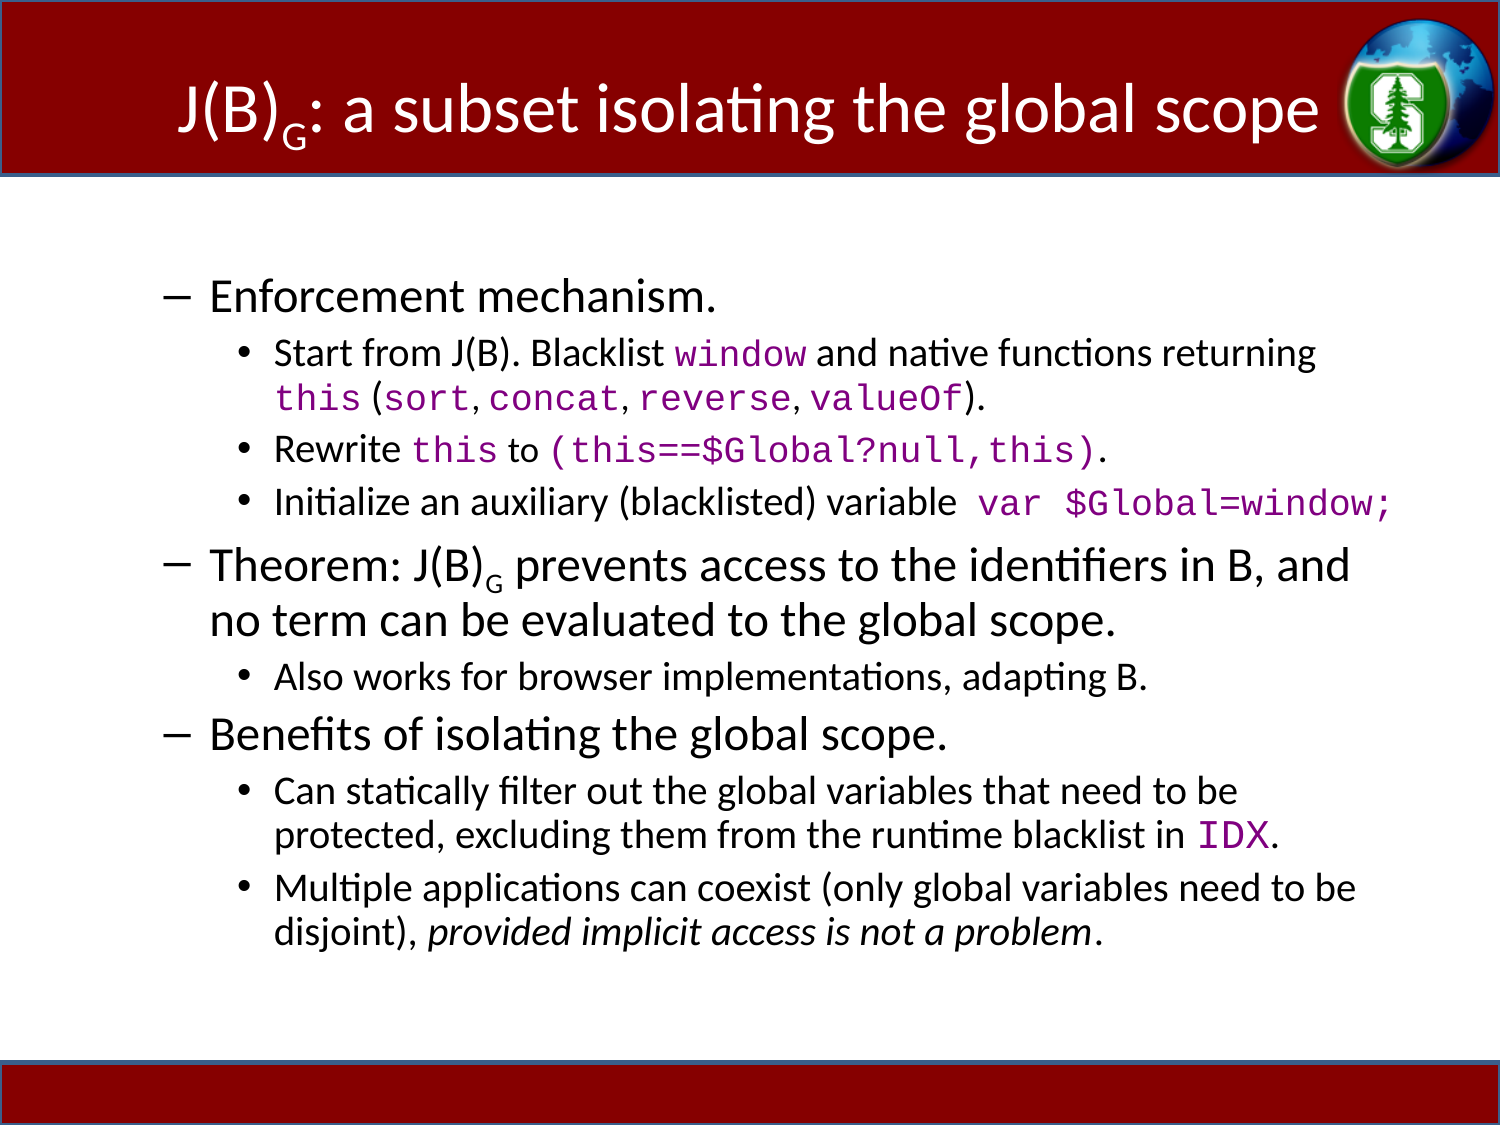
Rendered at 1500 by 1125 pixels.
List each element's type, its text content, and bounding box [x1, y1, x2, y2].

picture [1337, 12, 1500, 175]
list Enforcement mechanism. Start from J(B). Blacklist window and native functions returning this (sort, concat, reverse, valueOf). Rewrite this to (this==$Global?null,this). Initialize an auxiliary (blacklisted) variable var $Global=window; Theorem: J(B)G prevents access to the identifiers in B, and no term can be evaluated to the global scope. Also works for browser implementations, adapting B. Benefits of isolating the global scope. Can statically filter out the global variables that need to be protected, excluding them from the runtime blacklist in IDX. Multiple applications can coexist (only global variables need to be disjoint), provided implicit access is not a problem. [75, 262, 1425, 1005]
title J(B)G: a subset isolating the global scope [75, 32, 1425, 188]
